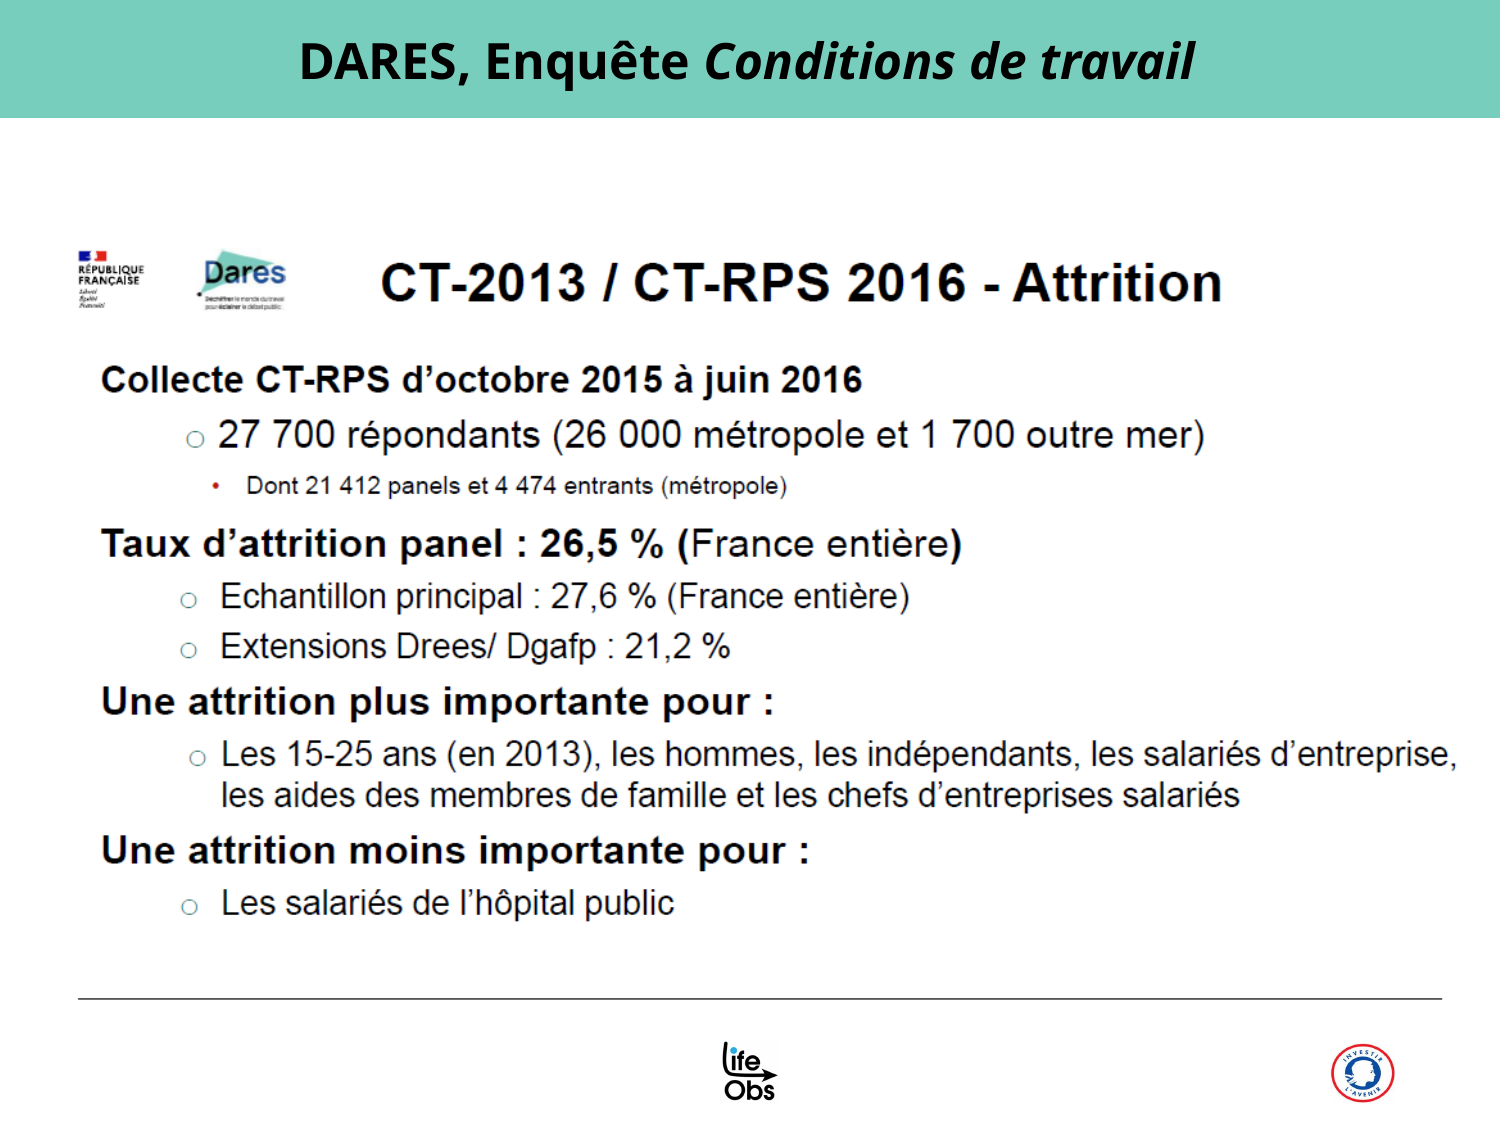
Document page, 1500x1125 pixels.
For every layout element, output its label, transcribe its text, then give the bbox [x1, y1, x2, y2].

text_box DARES, Enquête Conditions de travail [0, 0, 1500, 118]
picture [720, 1039, 780, 1103]
picture [23, 117, 1500, 1000]
picture [1330, 1043, 1395, 1103]
